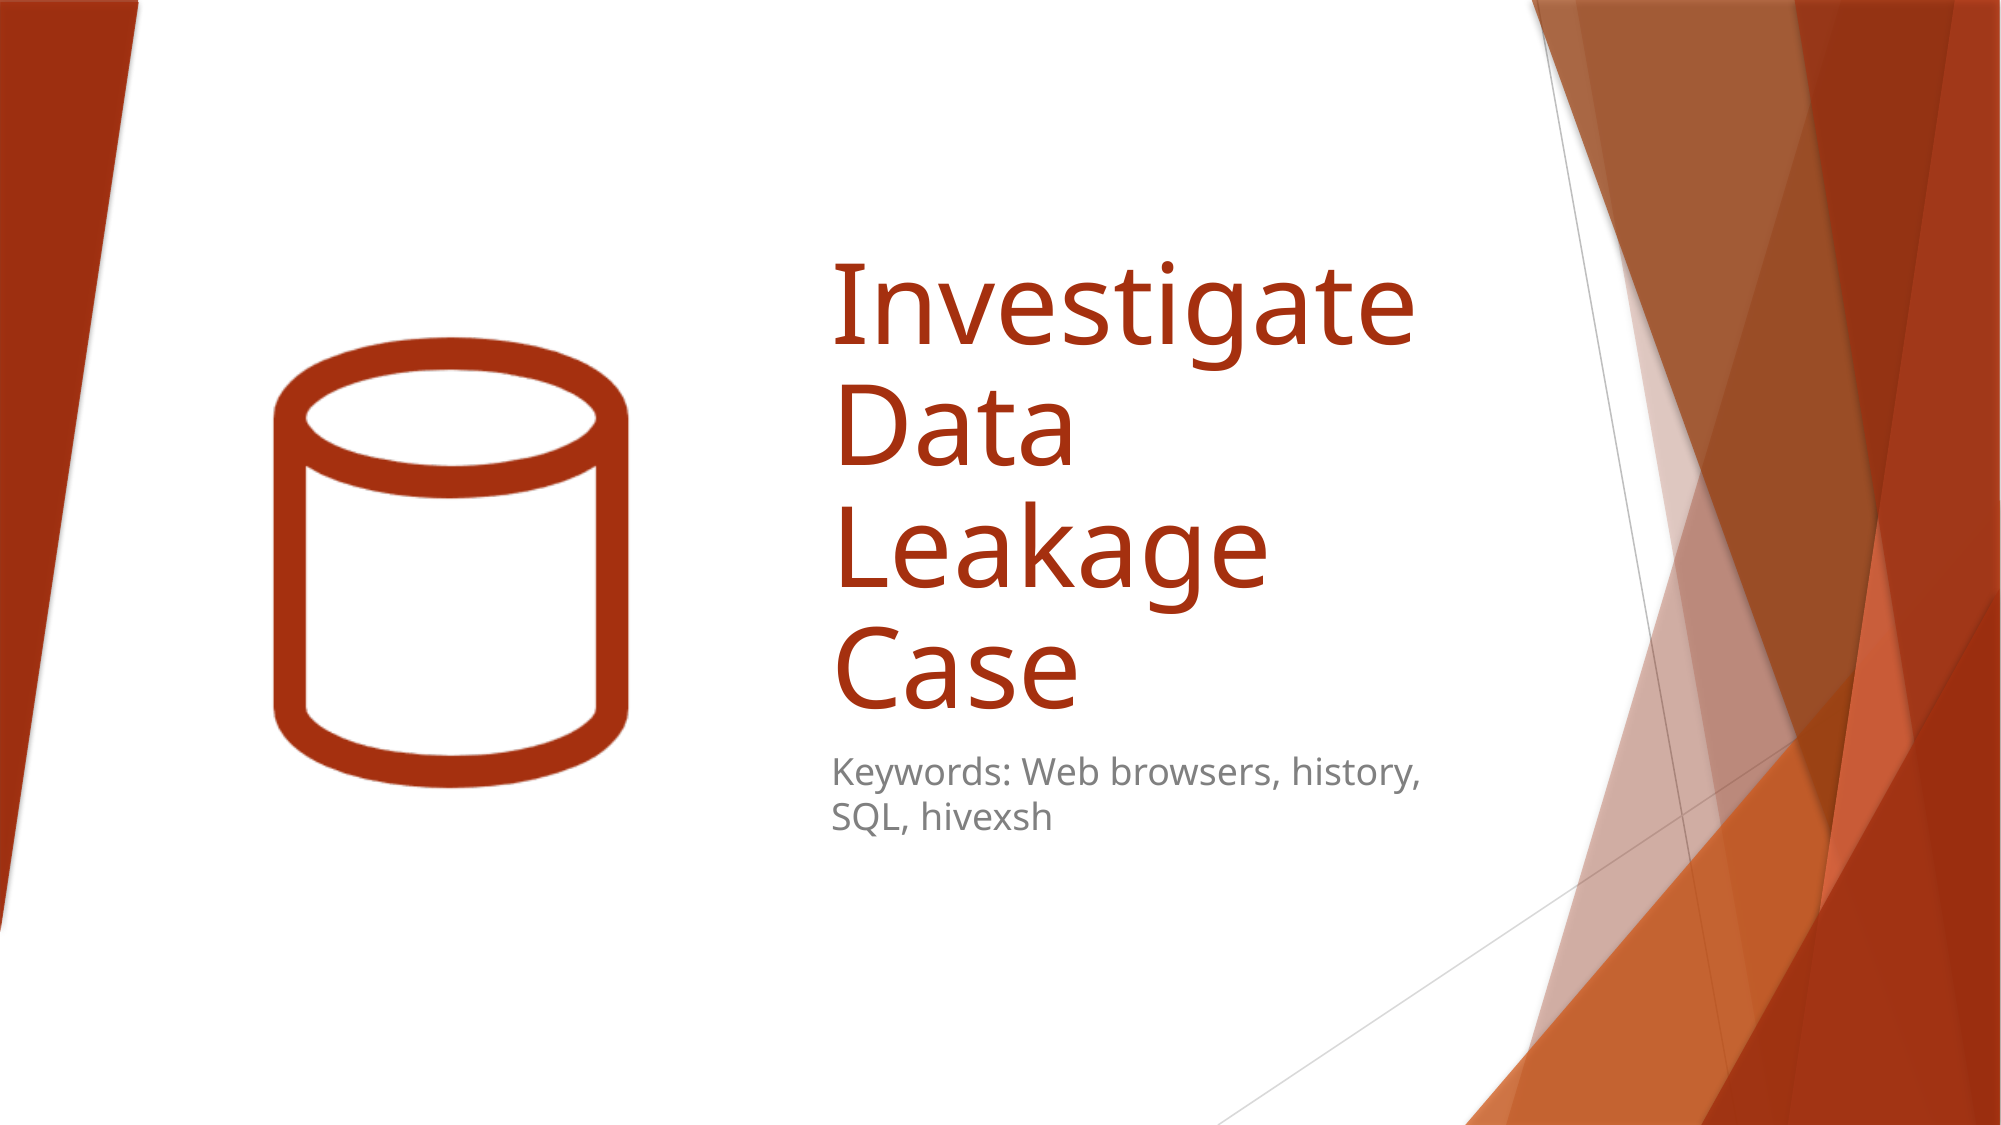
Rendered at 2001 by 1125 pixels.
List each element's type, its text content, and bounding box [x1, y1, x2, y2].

picture [145, 253, 764, 873]
text_box [0, 1, 140, 933]
title Investigate Data Leakage Case [816, 207, 1522, 740]
subtitle Keywords: Web browsers, history, SQL, hivexsh [816, 740, 1522, 884]
